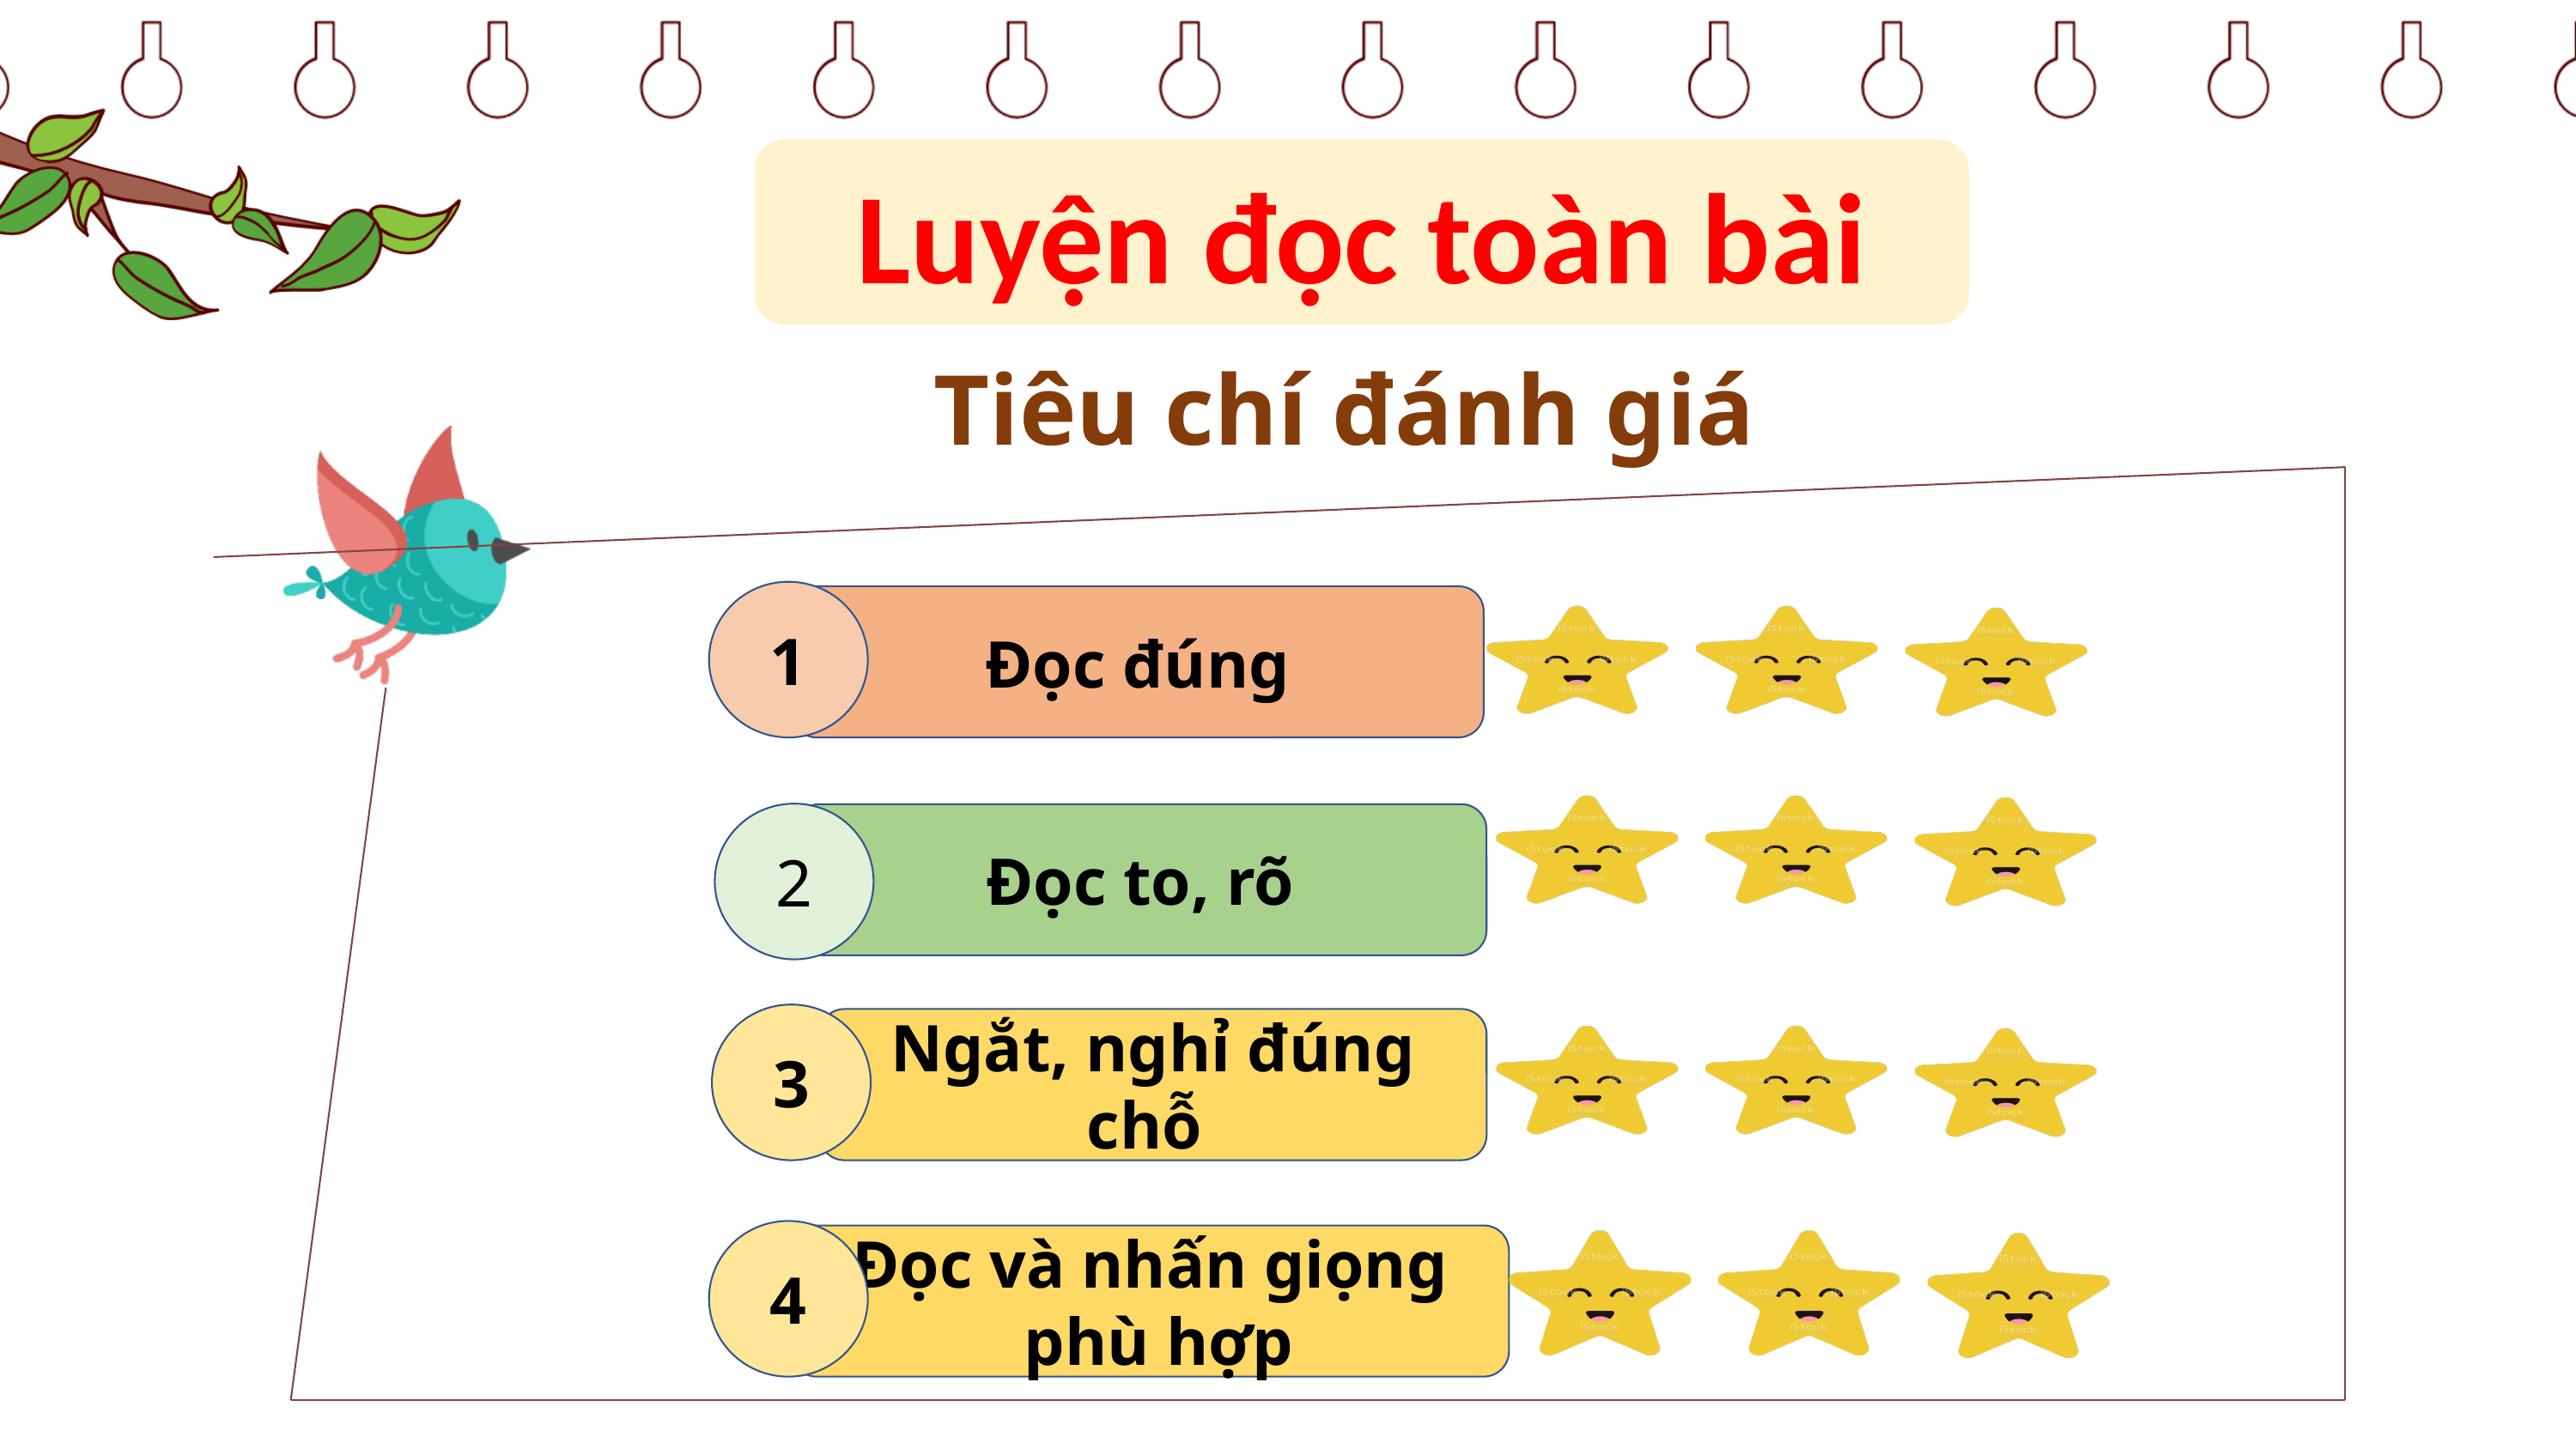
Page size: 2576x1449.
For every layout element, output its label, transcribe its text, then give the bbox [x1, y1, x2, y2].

text_box Luyện đọc toàn bài [754, 139, 1970, 325]
picture [0, 21, 2576, 320]
picture [213, 426, 559, 688]
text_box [290, 467, 2346, 1401]
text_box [708, 342, 2111, 1377]
